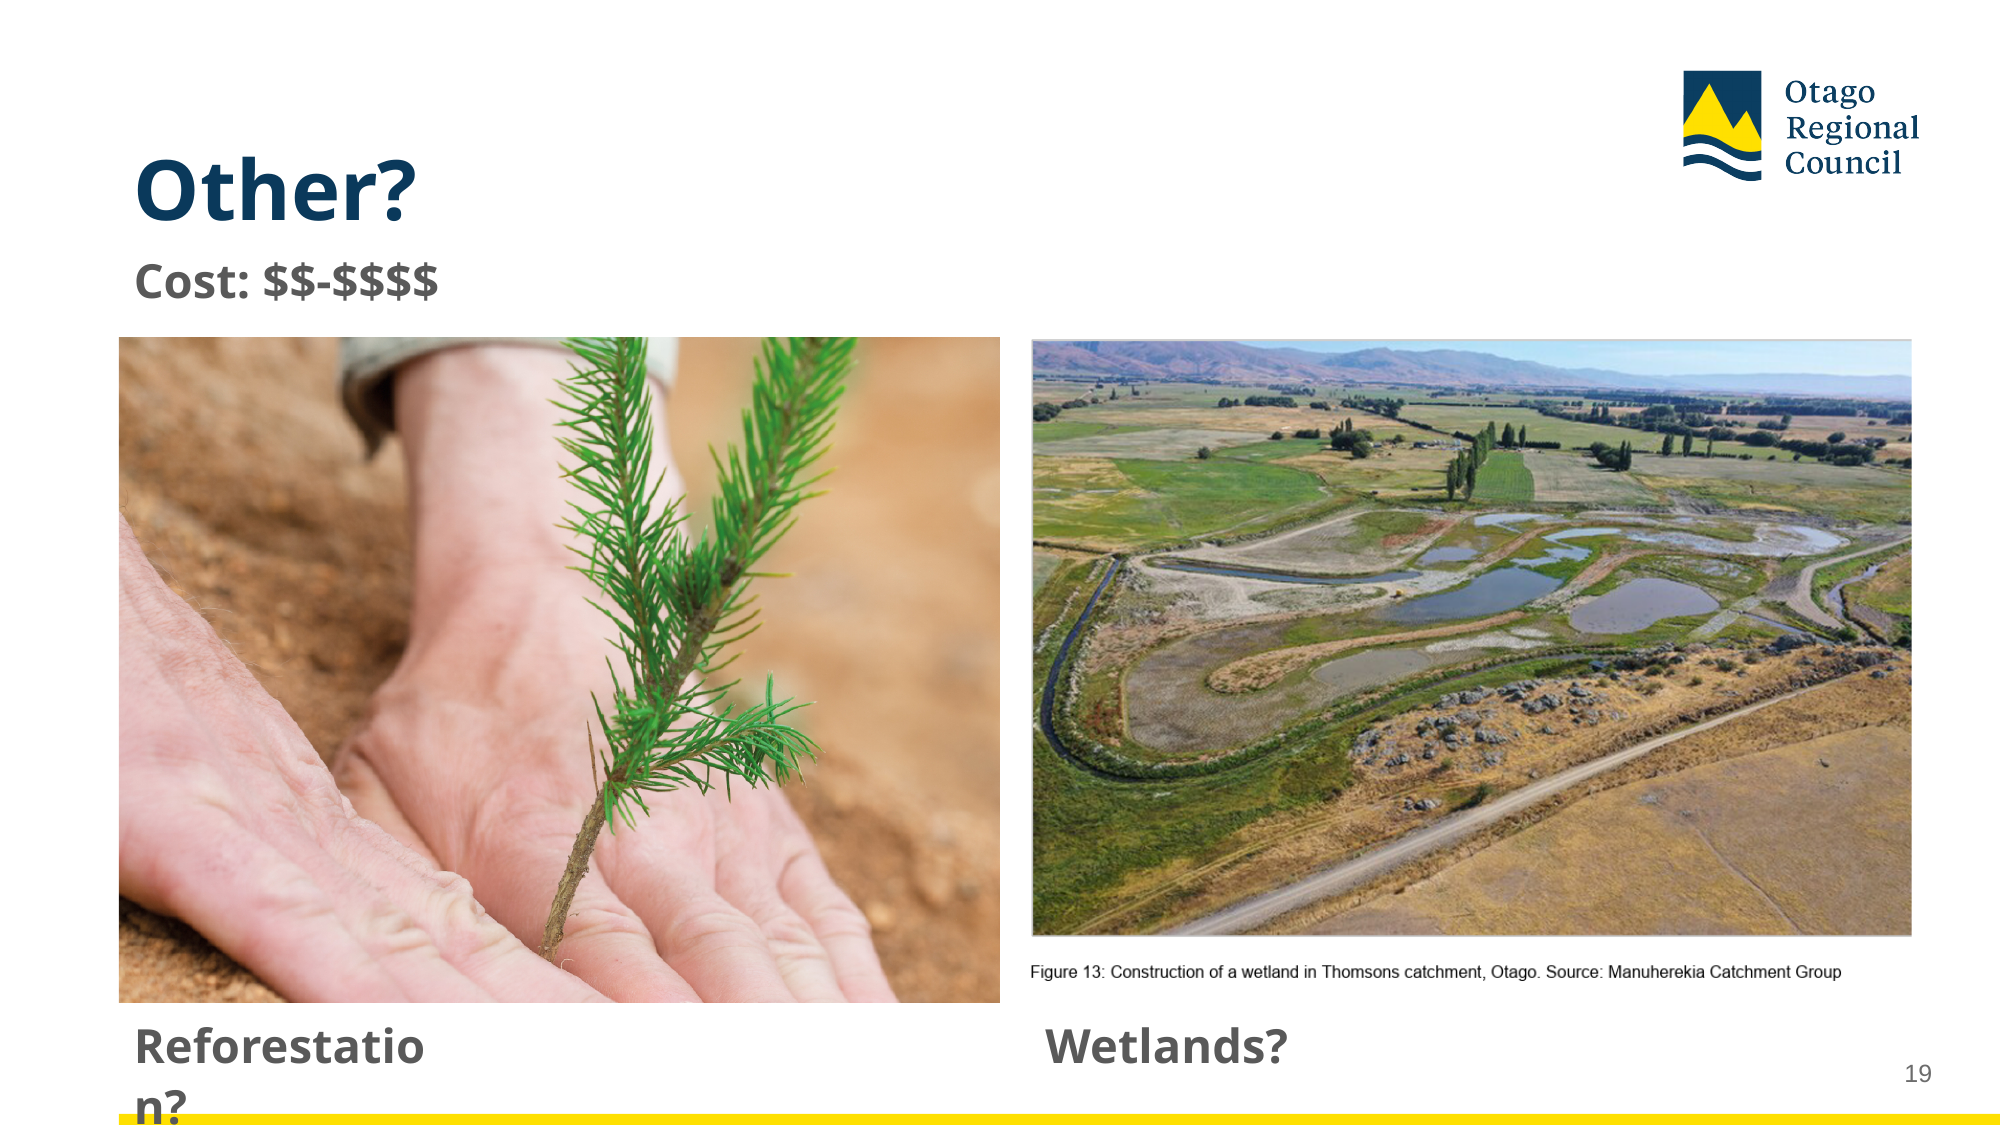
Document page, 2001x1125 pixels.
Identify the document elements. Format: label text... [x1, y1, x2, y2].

title Other? [118, 151, 1593, 235]
text_box Reforestation? [118, 1004, 462, 1062]
picture [1644, 31, 1958, 220]
picture [1030, 337, 1912, 1003]
picture [118, 337, 1001, 1003]
slide_number 19 [1497, 1042, 1948, 1103]
text_box Wetlands? [1030, 1004, 1373, 1062]
list Cost: $$-$$$$ [118, 239, 1593, 297]
